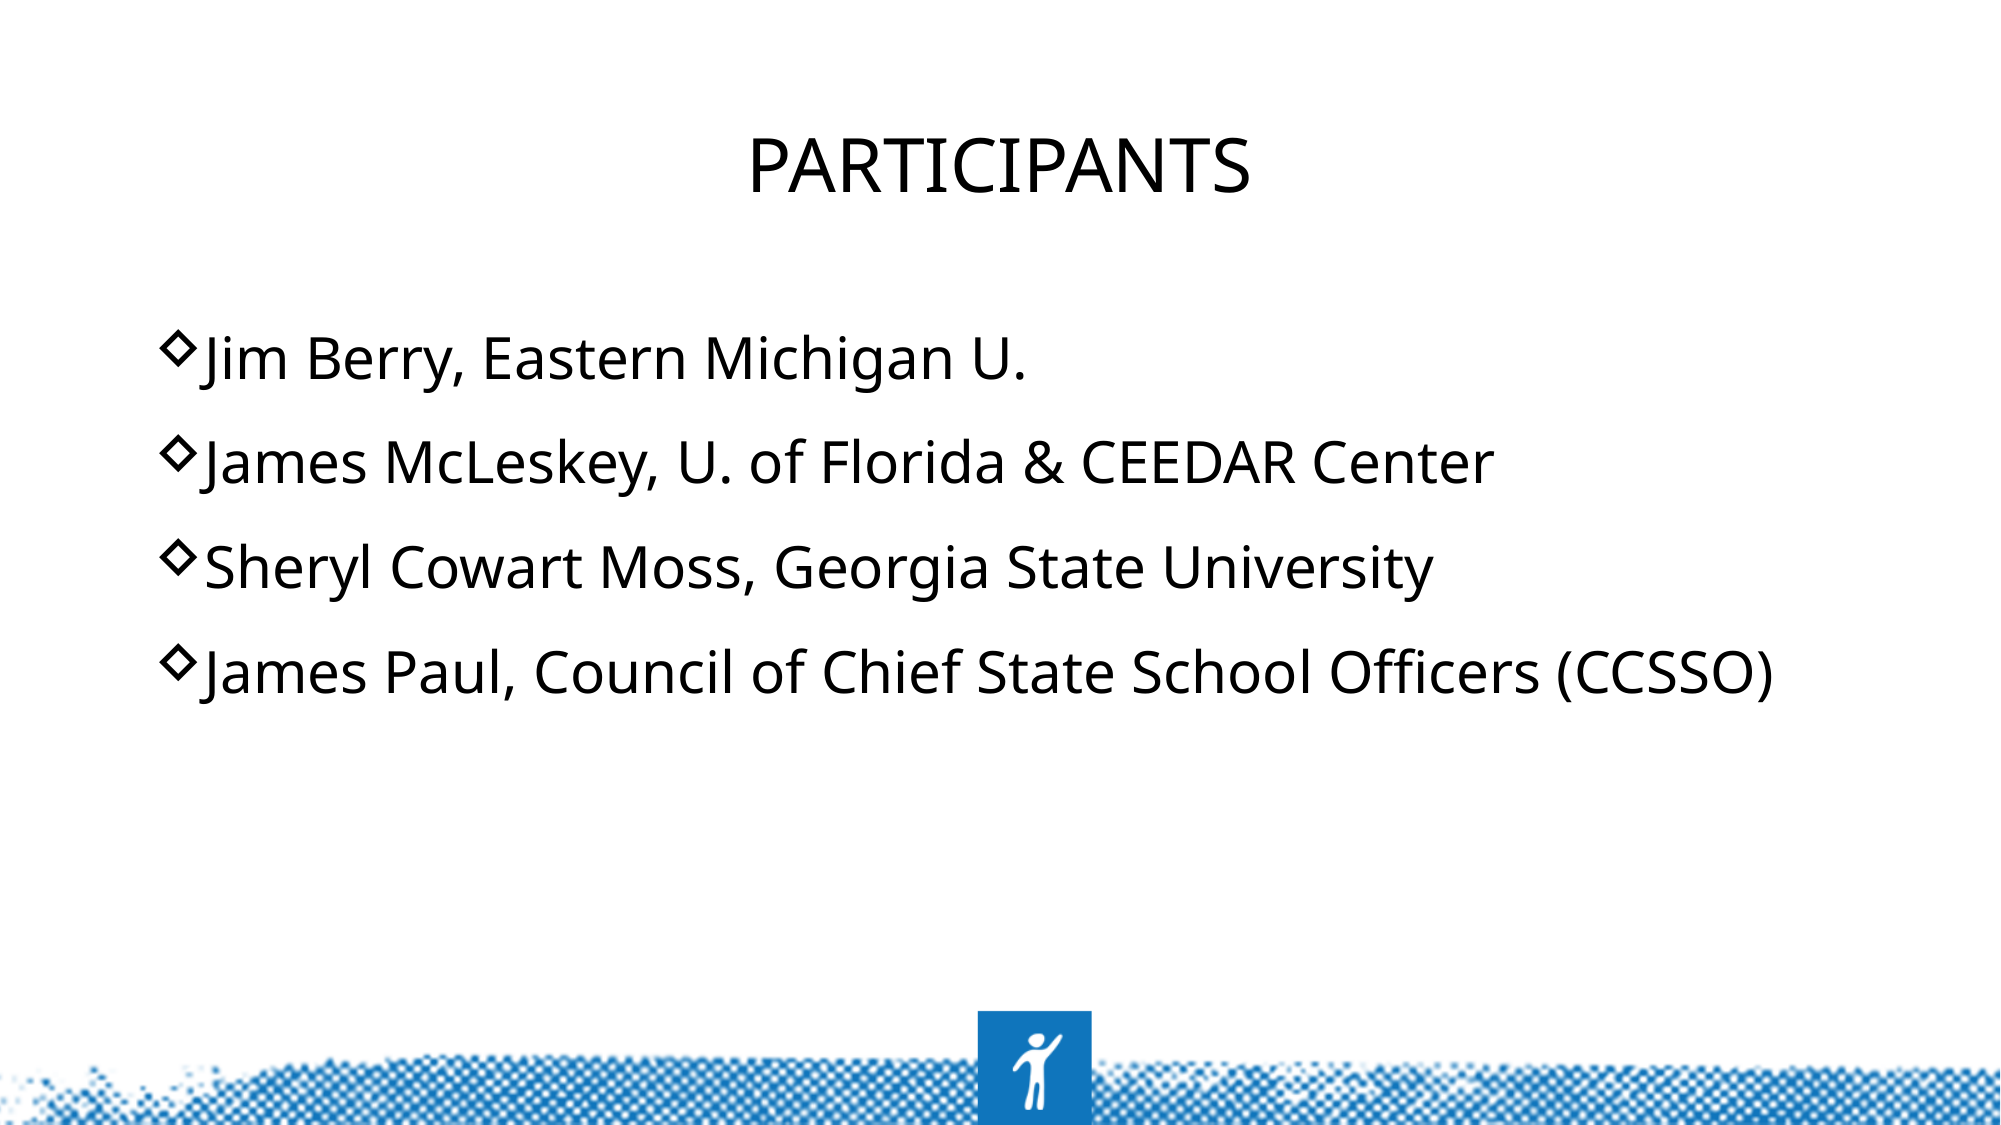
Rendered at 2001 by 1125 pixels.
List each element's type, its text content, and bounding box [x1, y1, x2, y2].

picture [0, 0, 2001, 1125]
list Jim Berry, Eastern Michigan U. James McLeskey, U. of Florida & CEEDAR Center Sheryl Cowart Moss, Georgia State University James Paul, Council of Chief State School Officers (CCSSO) [137, 299, 1863, 995]
title Participants [137, 59, 1863, 278]
